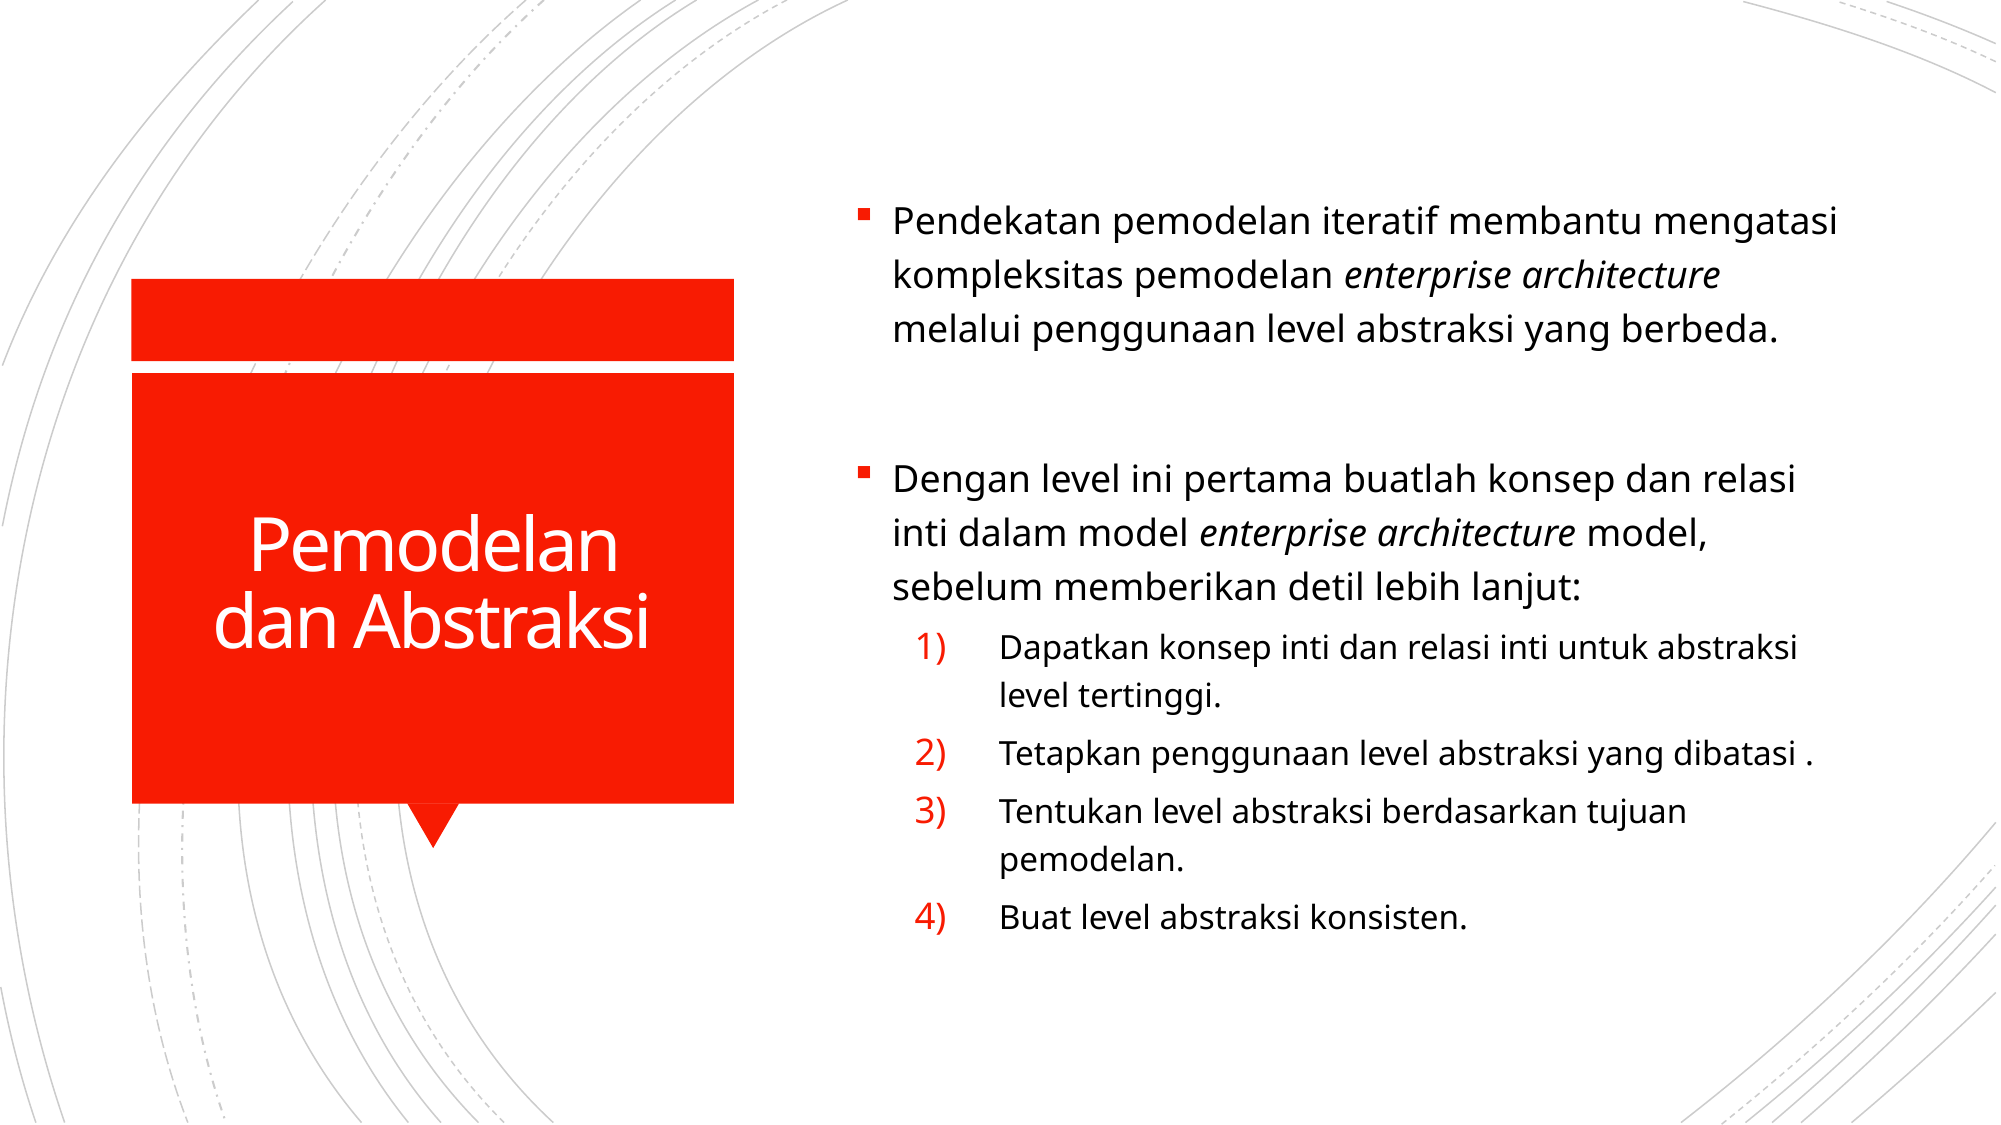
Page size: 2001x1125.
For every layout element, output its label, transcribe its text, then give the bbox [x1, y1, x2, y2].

list Pendekatan pemodelan iteratif membantu mengatasi kompleksitas pemodelan enterprise architecture melalui penggunaan level abstraksi yang berbeda. Dengan level ini pertama buatlah konsep dan relasi inti dalam model enterprise architecture model, sebelum memberikan detil lebih lanjut: Dapatkan konsep inti dan relasi inti untuk abstraksi level tertinggi. Tetapkan penggunaan level abstraksi yang dibatasi . Tentukan level abstraksi berdasarkan tujuan pemodelan. Buat level abstraksi konsisten. [839, 131, 1871, 993]
title Pemodelan dan Abstraksi [145, 385, 720, 789]
